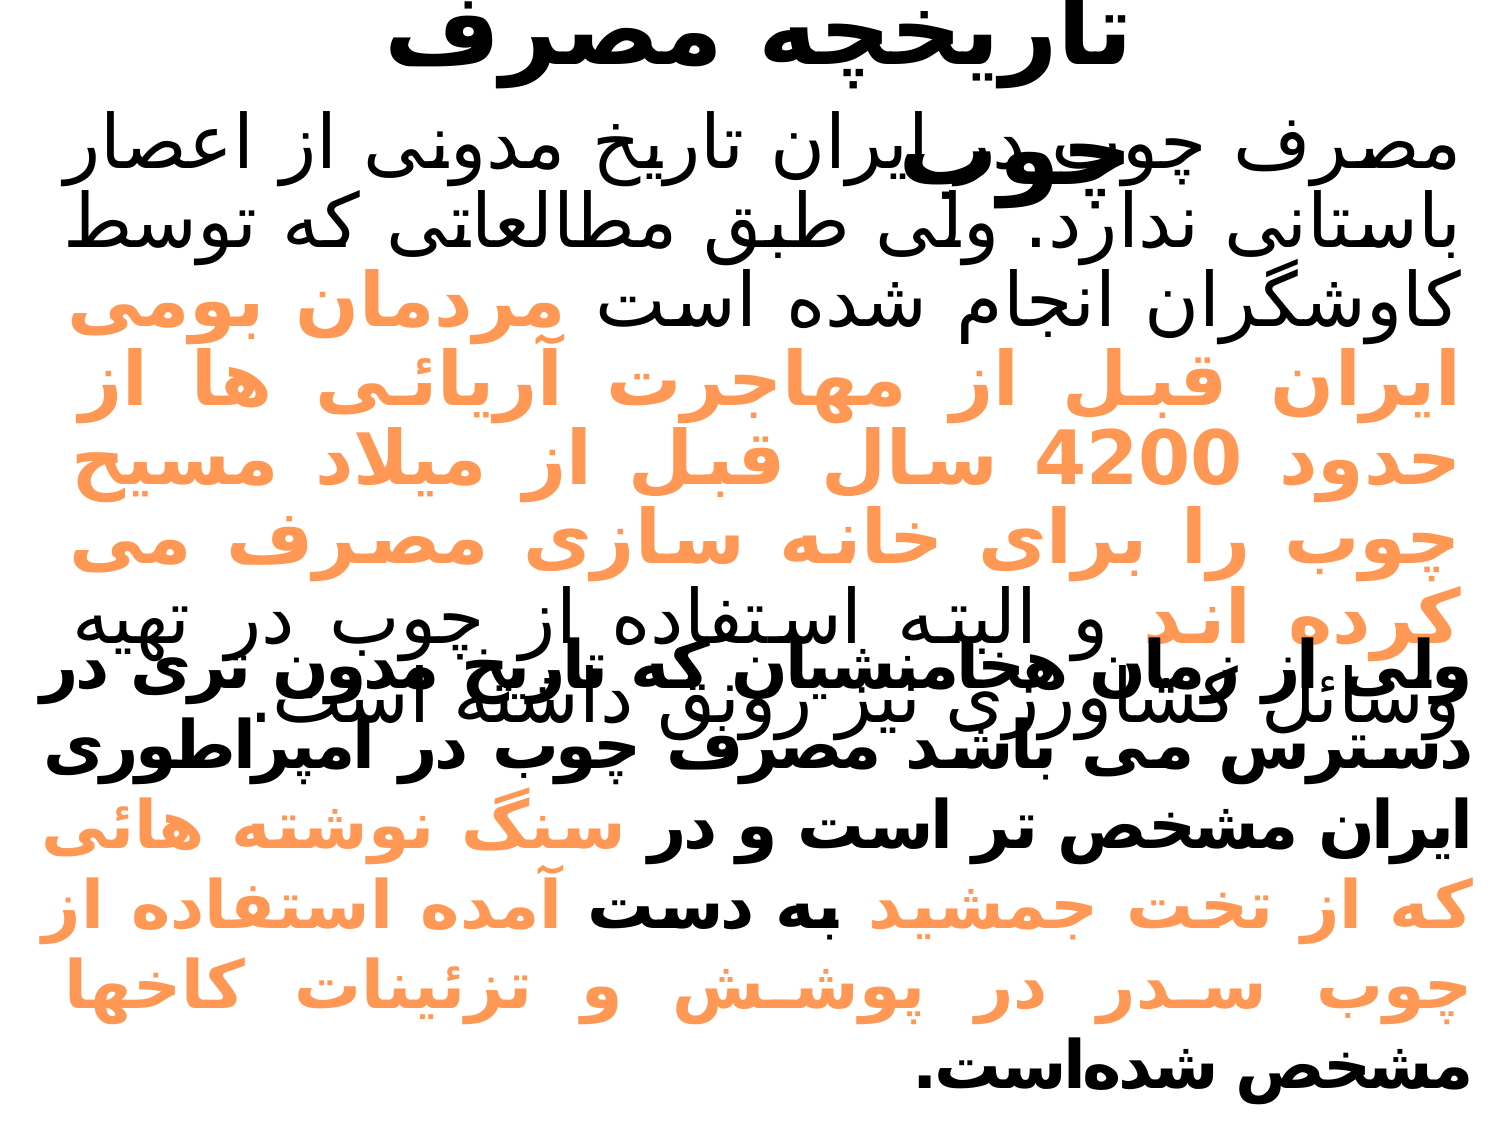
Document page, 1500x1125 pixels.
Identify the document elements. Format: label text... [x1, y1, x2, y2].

text_box ولی از زمان هخامنشیان که تاریخ مدون تری در دسترس می باشد مصرف چوب در امپراطوری ایران مشخص تر است و در سنگ نوشته هائی که از تخت جمشید به دست آمده استفاده از چوب سدر در پوشش و تزئینات کاخها مشخص شده‌است. [23, 614, 1489, 1110]
text_box مصرف چوب در ایران تاریخ مدونی از اعصار باستانی ندارد. ولی طبق مطالعاتی که توسط کاوشگران انجام شده است مردمان بومی ایران قبل از مهاجرت آریائی ها از حدود 4200 سال قبل از میلاد مسیح چوب را برای خانه سازی مصرف می کرده اند و البته استفاده از چوب در تهیه وسائل کشاورزی نیز رونق داشته است. [46, 96, 1477, 614]
text_box تاریخچه مصرف چوب [281, 0, 1149, 96]
